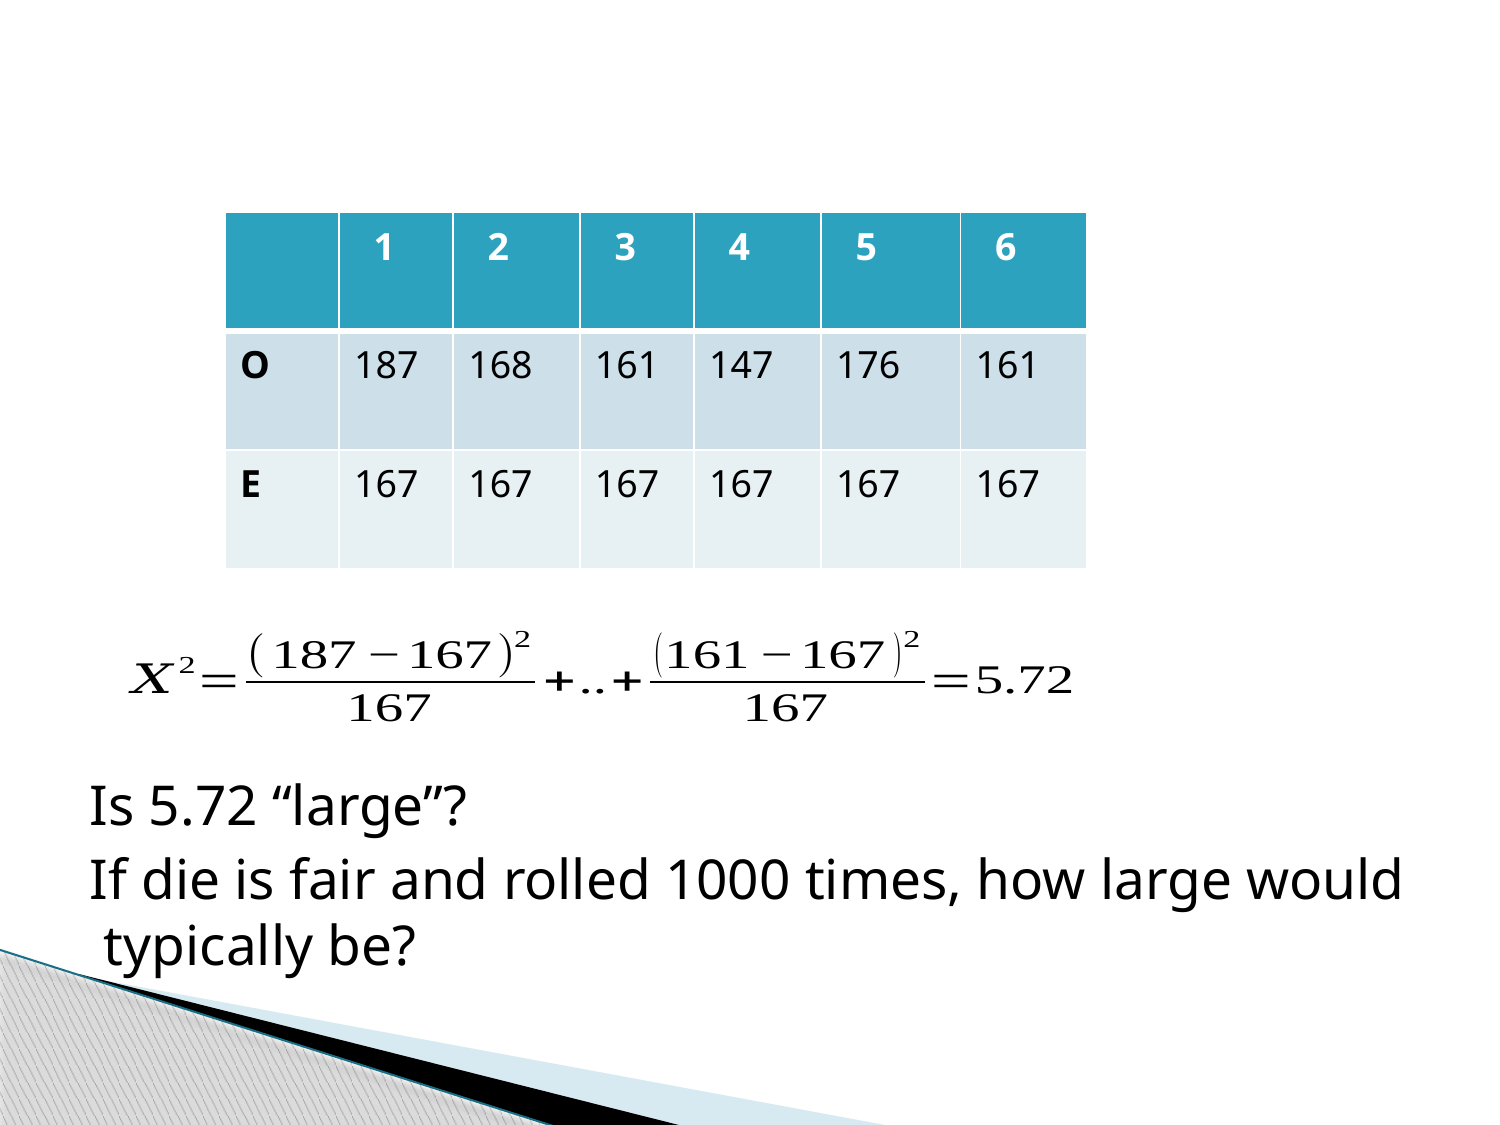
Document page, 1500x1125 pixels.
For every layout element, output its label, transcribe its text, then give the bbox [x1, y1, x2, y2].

table_header 4 [695, 213, 820, 328]
table_cell 167 [822, 451, 960, 568]
table_cell 161 [581, 334, 693, 449]
table_header 5 [822, 213, 960, 328]
table_cell 187 [340, 334, 452, 449]
table_cell 161 [961, 334, 1086, 449]
table_cell E [226, 451, 338, 568]
table_header 2 [454, 213, 579, 328]
table_cell 167 [454, 451, 579, 568]
table_header [226, 213, 338, 328]
table_cell O [226, 334, 338, 449]
table_cell 147 [695, 334, 820, 449]
table_cell 167 [581, 451, 693, 568]
table_cell 167 [340, 451, 452, 568]
table_cell 168 [454, 334, 579, 449]
table_cell 167 [695, 451, 820, 568]
table_header 1 [340, 213, 452, 328]
table_header 6 [961, 213, 1086, 328]
table_header 3 [581, 213, 693, 328]
table_cell 167 [961, 451, 1086, 568]
table_cell 176 [822, 334, 960, 449]
